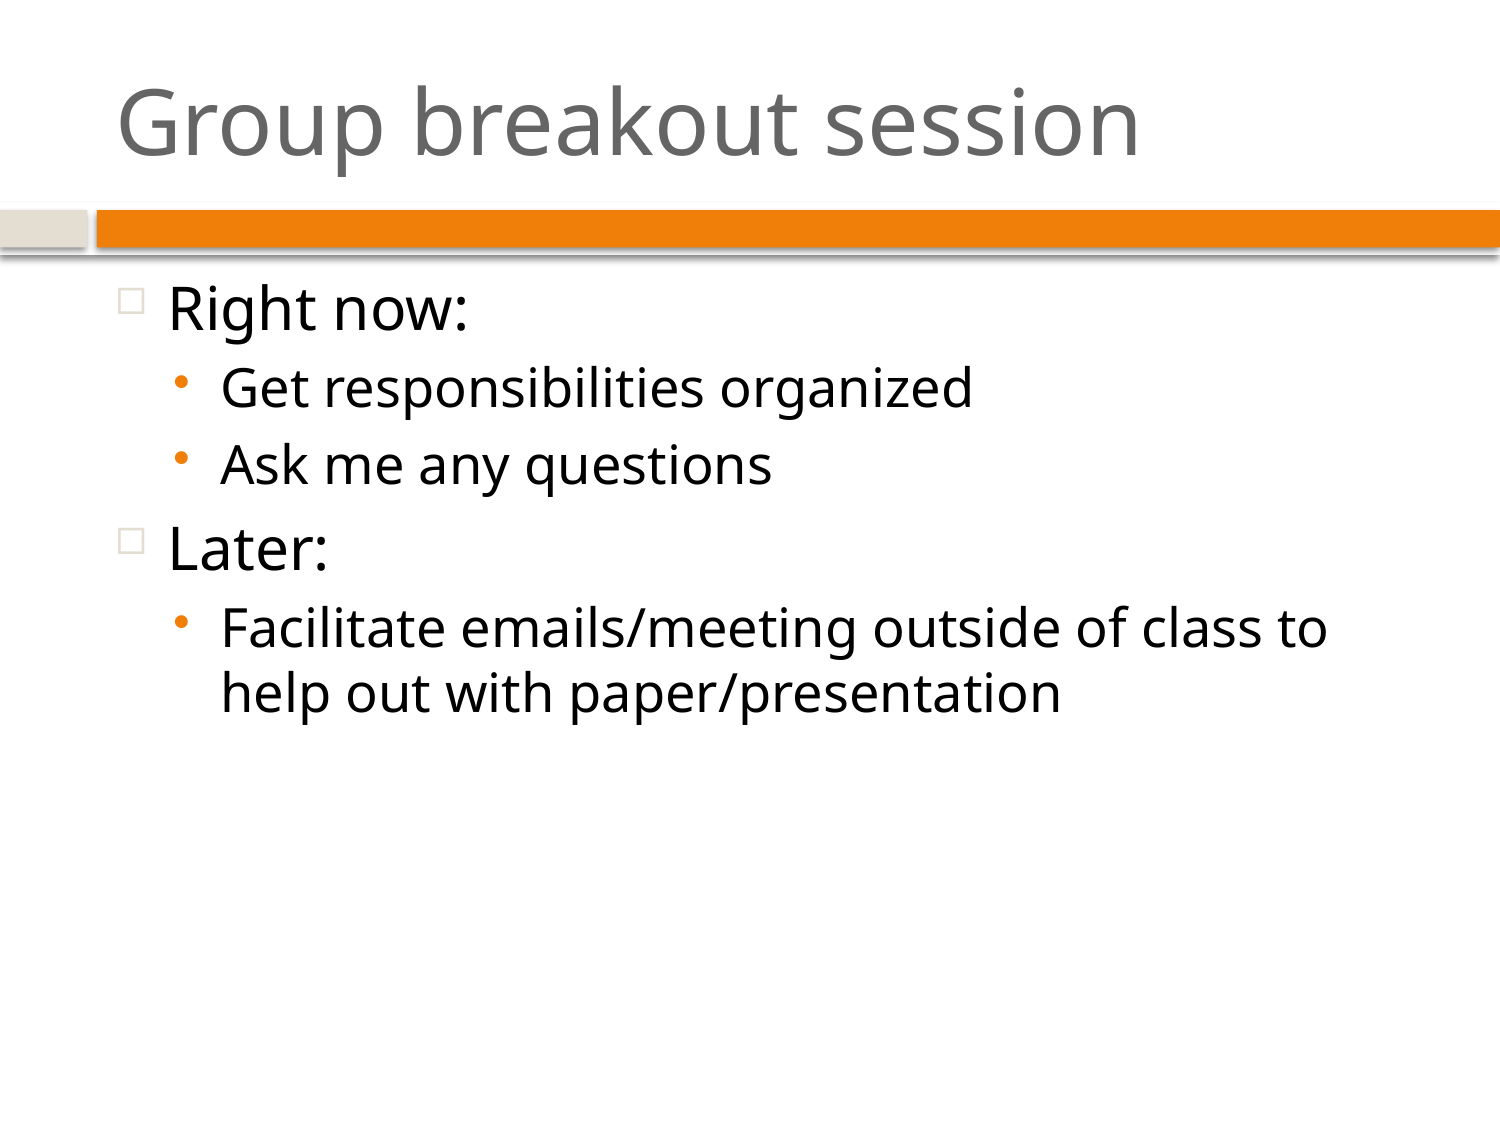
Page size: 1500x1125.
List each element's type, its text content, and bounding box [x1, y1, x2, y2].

list Right now: Get responsibilities organized Ask me any questions Later: Facilitate emails/meeting outside of class to help out with paper/presentation [100, 262, 1438, 1000]
title Group breakout session [100, 37, 1438, 200]
